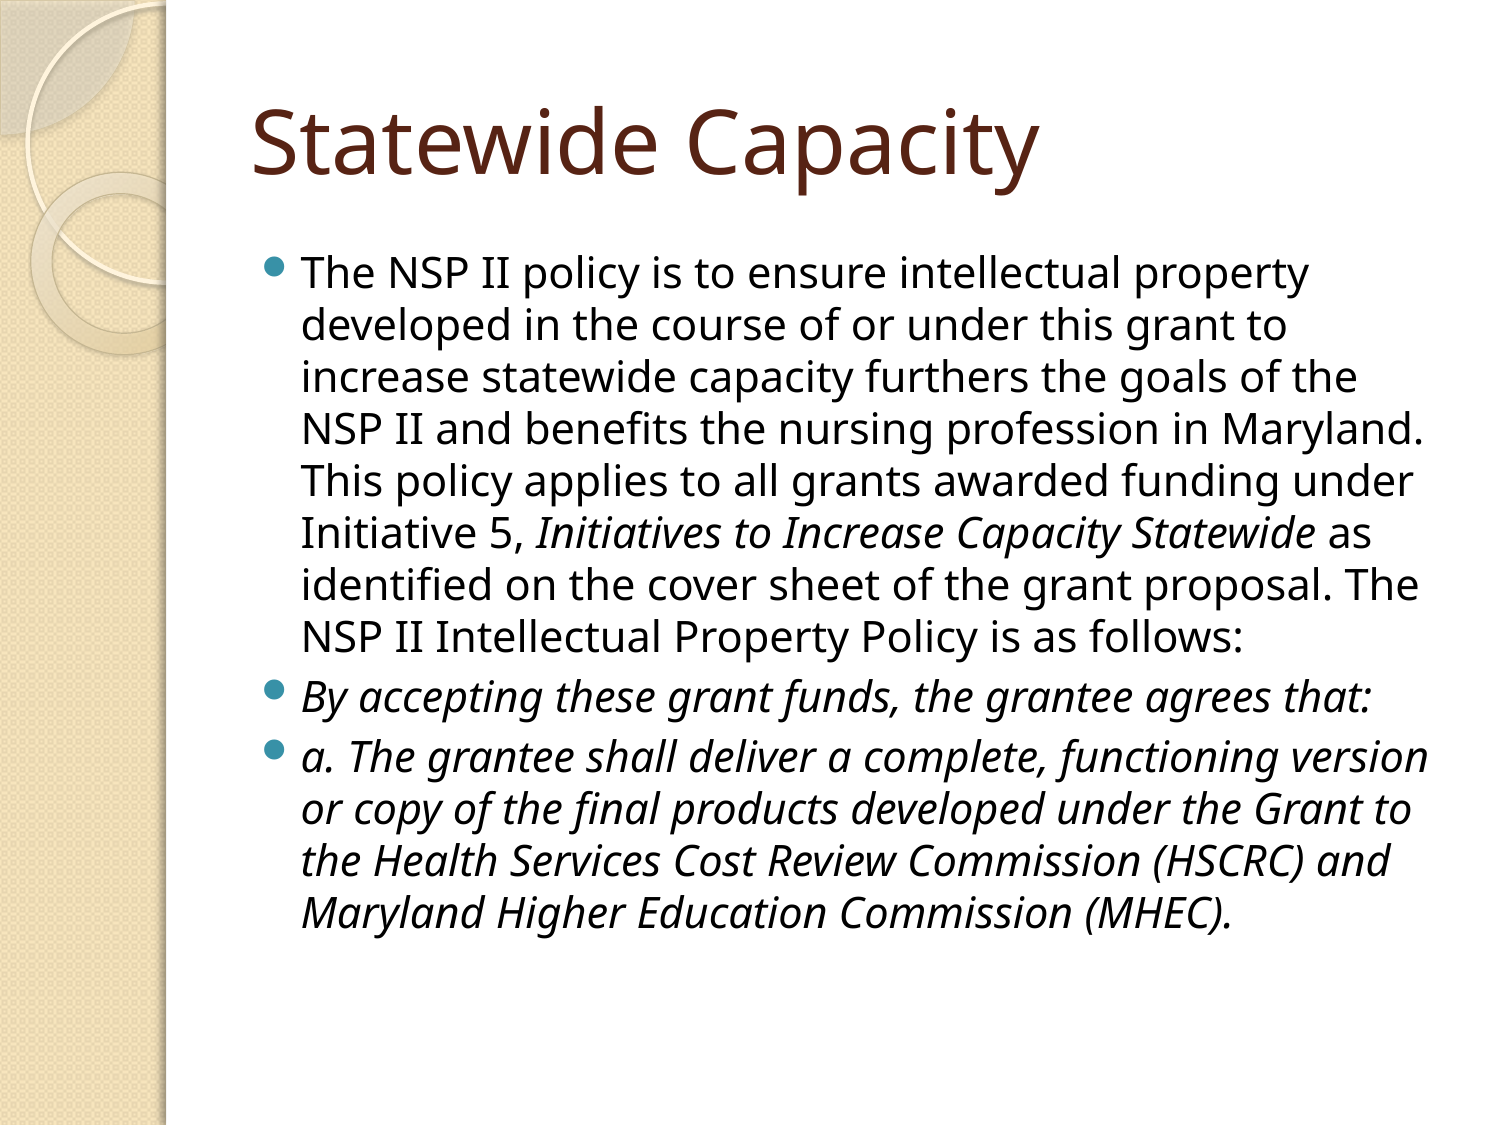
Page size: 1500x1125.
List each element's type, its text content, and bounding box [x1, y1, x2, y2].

title Statewide Capacity [235, 45, 1466, 233]
list The NSP II policy is to ensure intellectual property developed in the course of or under this grant to increase statewide capacity furthers the goals of the NSP II and benefits the nursing profession in Maryland. This policy applies to all grants awarded funding under Initiative 5, Initiatives to Increase Capacity Statewide as identified on the cover sheet of the grant proposal. The NSP II Intellectual Property Policy is as follows: By accepting these grant funds, the grantee agrees that: a. The grantee shall deliver a complete, functioning version or copy of the final products developed under the Grant to the Health Services Cost Review Commission (HSCRC) and Maryland Higher Education Commission (MHEC). [235, 237, 1466, 1025]
